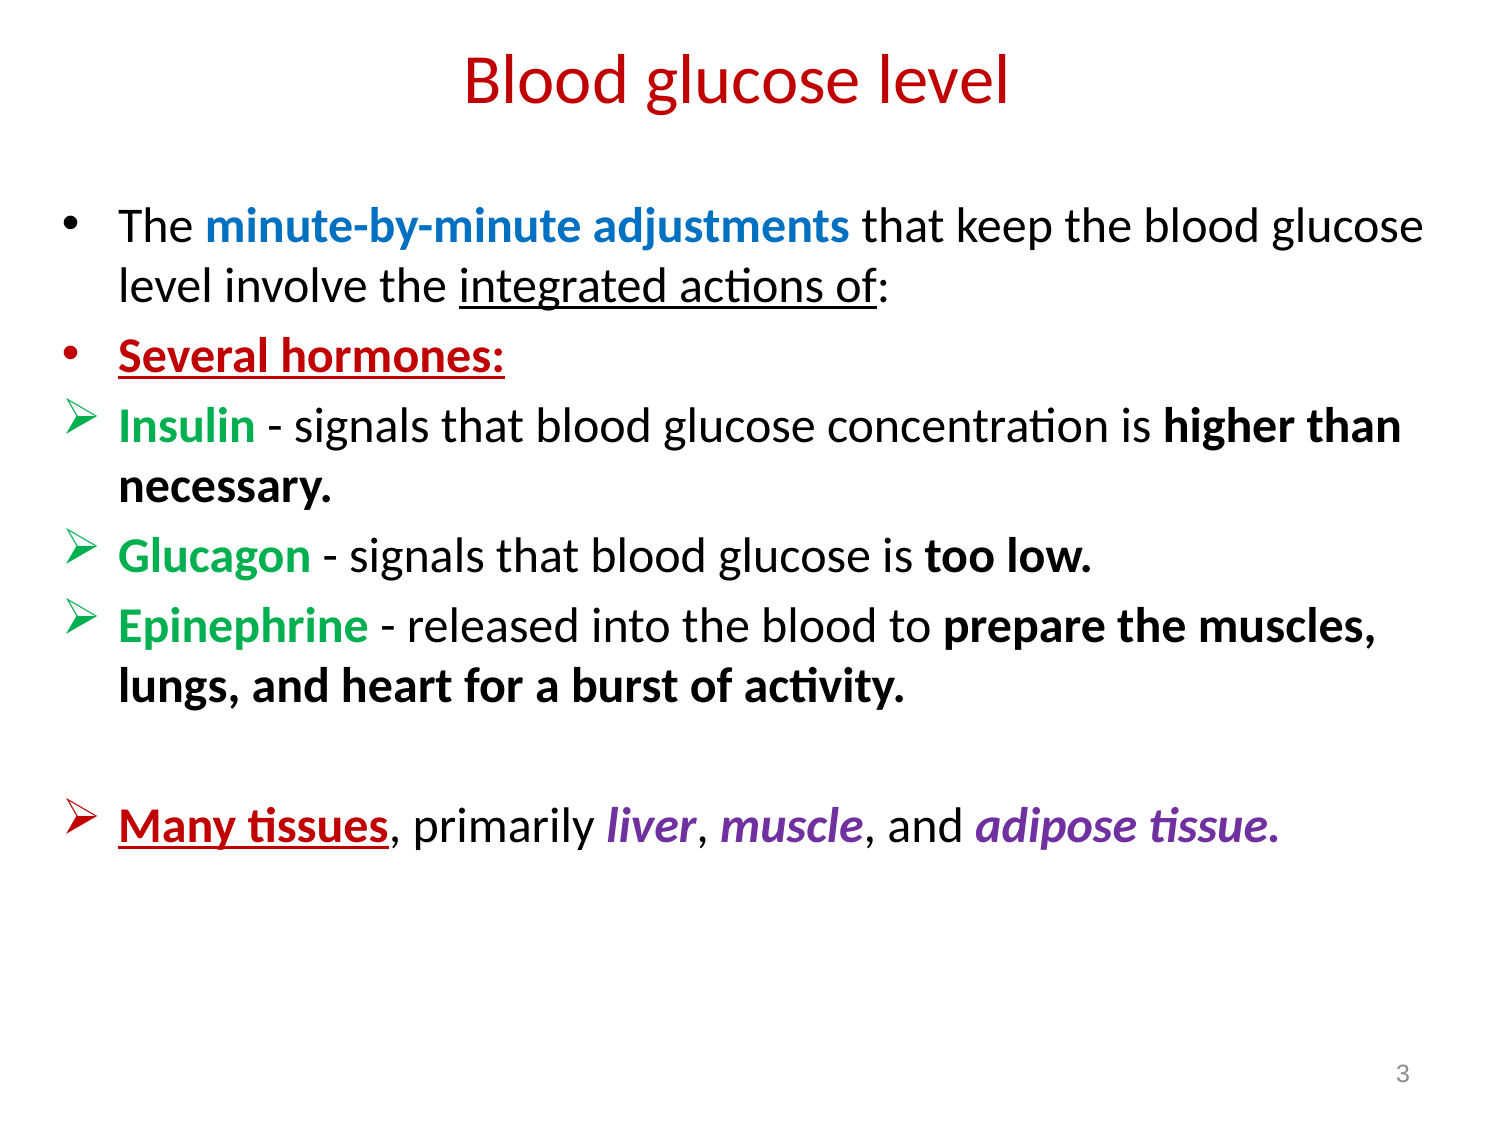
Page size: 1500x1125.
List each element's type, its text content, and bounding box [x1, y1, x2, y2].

list The minute-by-minute adjustments that keep the blood glucose level involve the integrated actions of: Several hormones: Insulin - signals that blood glucose concentration is higher than necessary. Glucagon - signals that blood glucose is too low. Epinephrine - released into the blood to prepare the muscles, lungs, and heart for a burst of activity. Many tissues, primarily liver, muscle, and adipose tissue. [46, 184, 1442, 1044]
slide_number 3 [1074, 1042, 1425, 1103]
title Blood glucose level [99, 24, 1376, 126]
